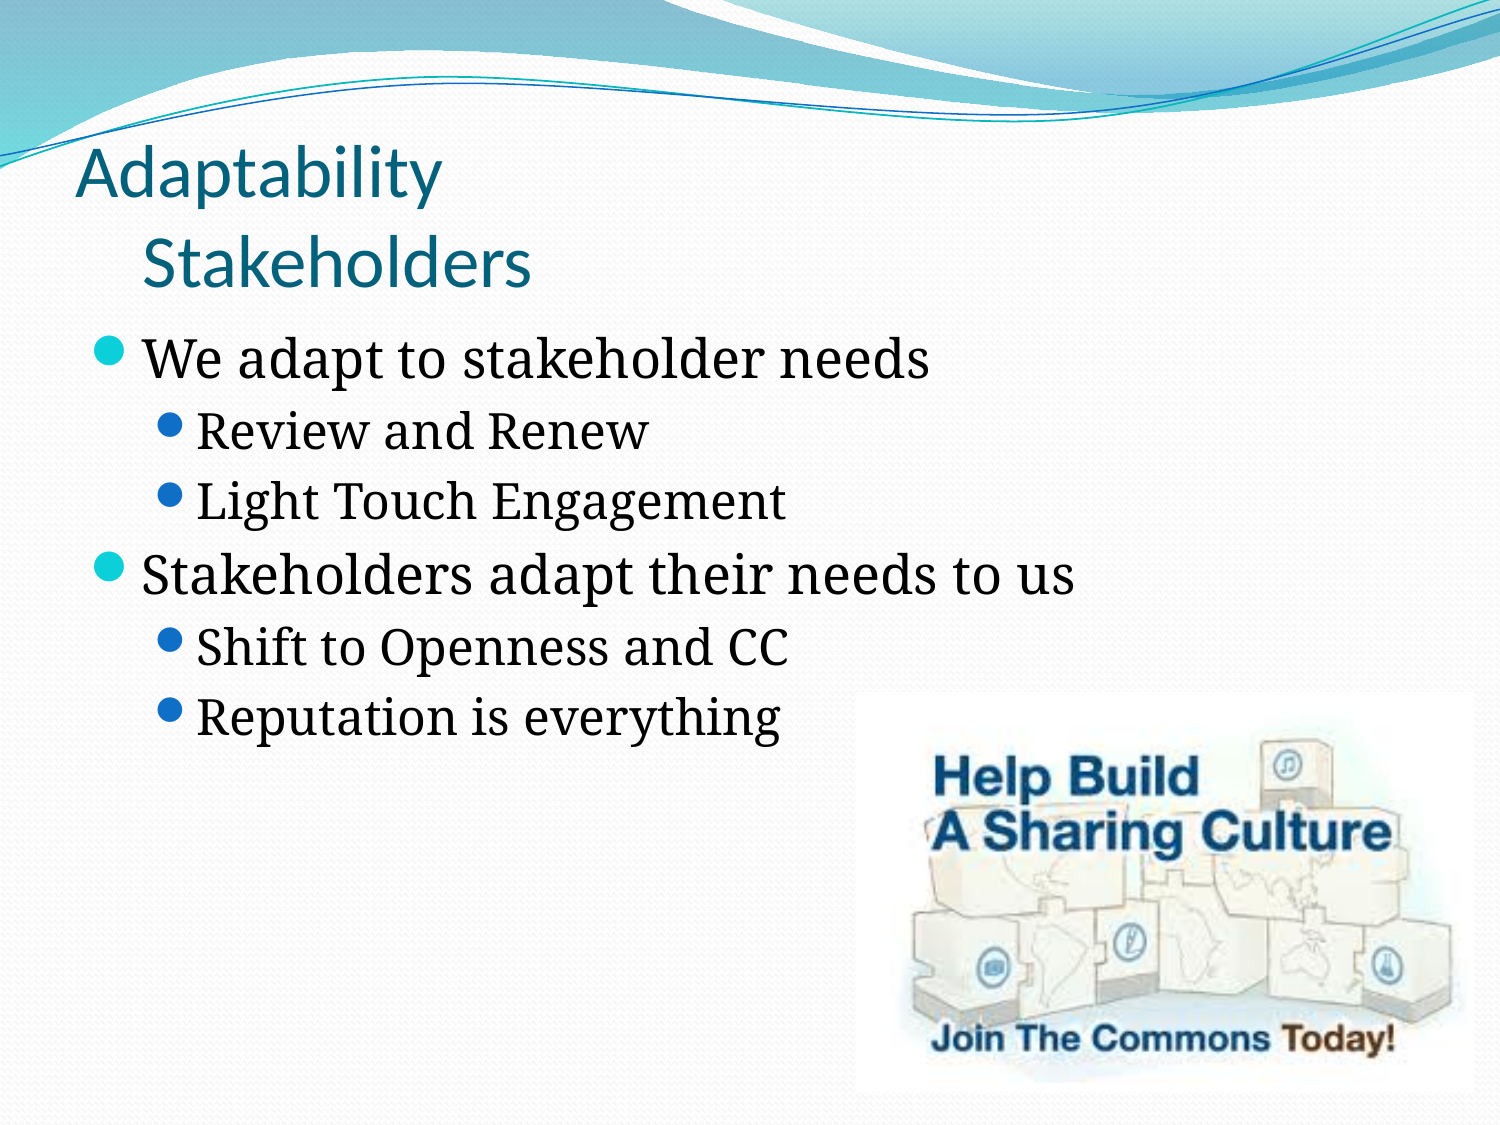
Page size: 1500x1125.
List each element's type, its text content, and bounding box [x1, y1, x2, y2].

list We adapt to stakeholder needs Review and Renew Light Touch Engagement Stakeholders adapt their needs to us Shift to Openness and CC Reputation is everything [75, 317, 1425, 1038]
picture [856, 692, 1474, 1093]
title Adaptability Stakeholders [75, 115, 1425, 303]
